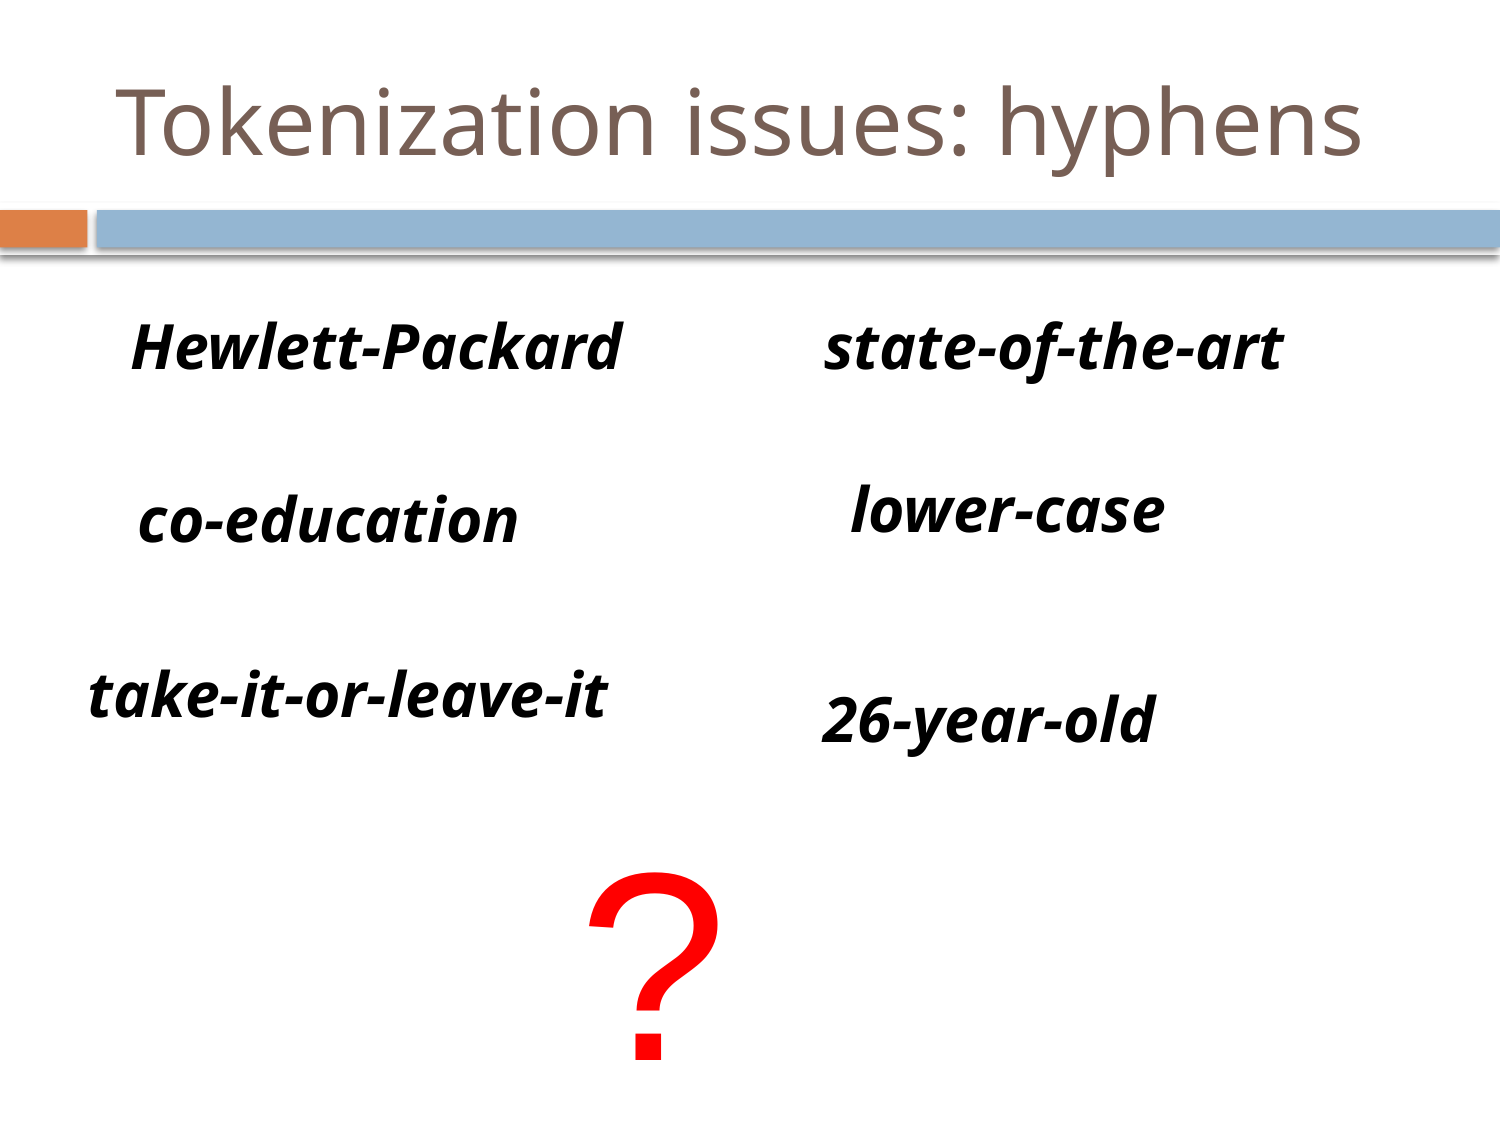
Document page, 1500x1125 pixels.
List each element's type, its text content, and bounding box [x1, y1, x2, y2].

text_box ? [563, 784, 744, 1122]
text_box lower-case [835, 462, 1182, 553]
text_box 26-year-old [808, 672, 1171, 763]
text_box take-it-or-leave-it [73, 647, 625, 738]
text_box Hewlett-Packard [115, 299, 638, 390]
title Tokenization issues: hyphens [100, 37, 1438, 200]
text_box co-education [123, 472, 536, 563]
text_box state-of-the-art [809, 299, 1301, 390]
